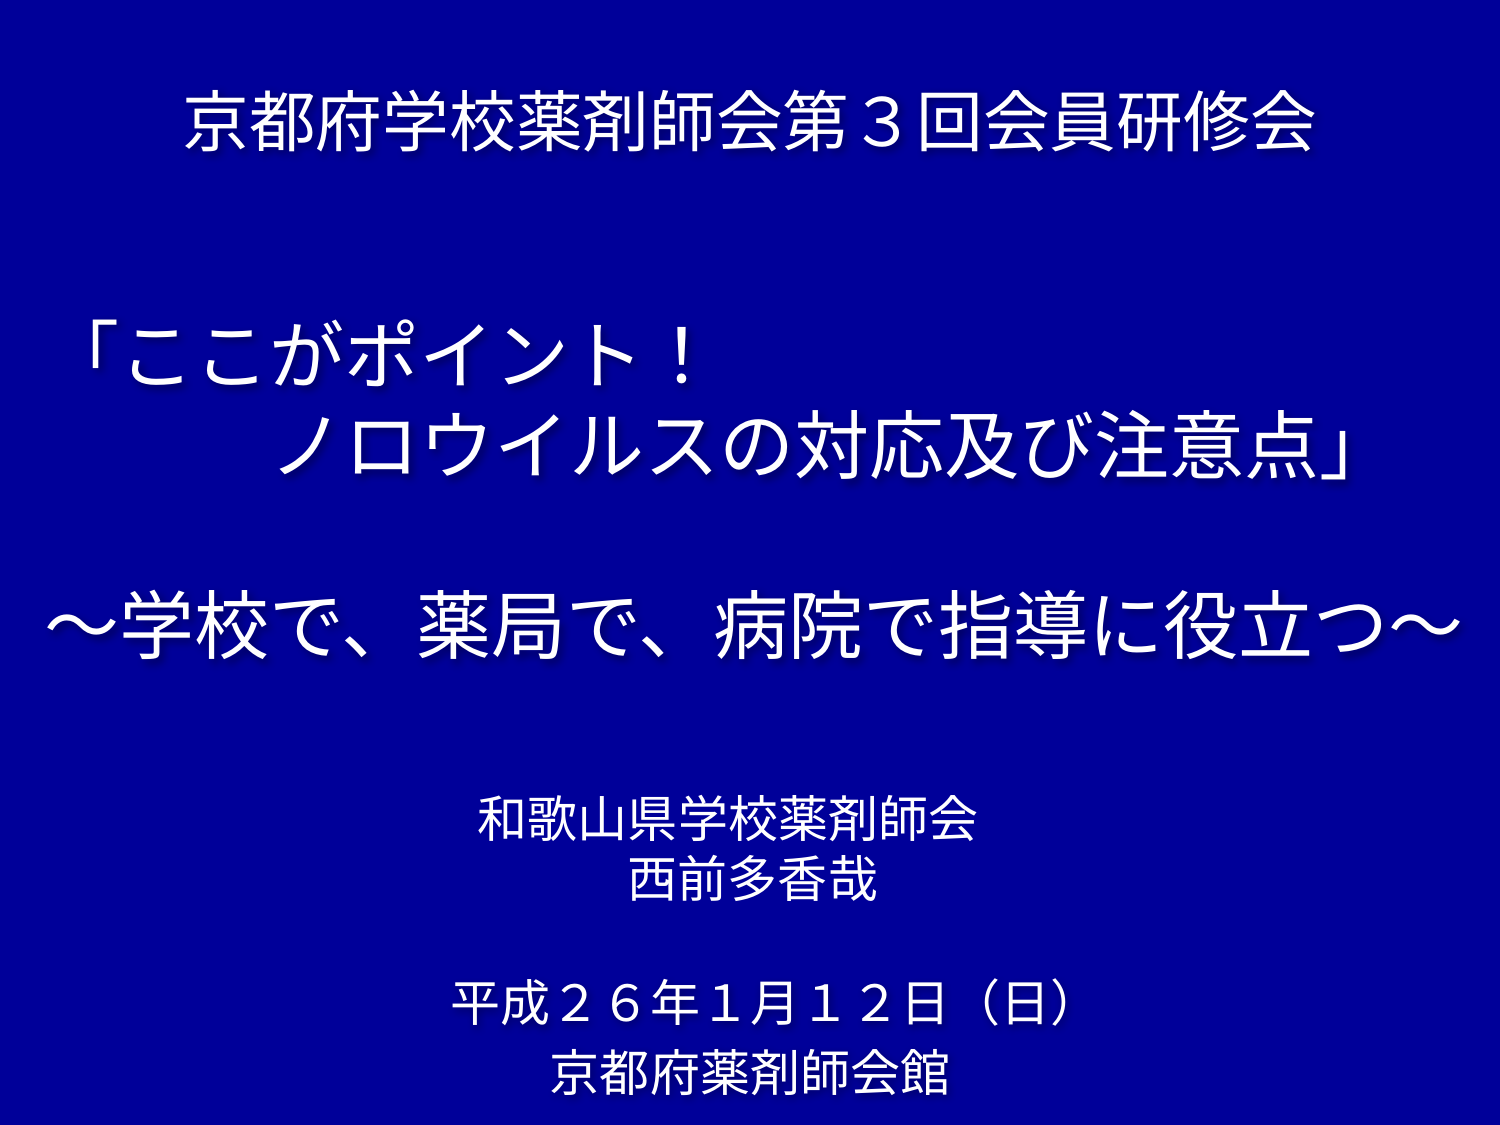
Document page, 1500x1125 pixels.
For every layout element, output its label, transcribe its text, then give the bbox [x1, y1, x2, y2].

text_box 和歌山県学校薬剤師会 西前多香哉 [5, 780, 1500, 916]
title 「ここがポイント！ ノロウイルスの対応及び注意点」 ～学校で、薬局で、病院で指導に役立つ～ [29, 373, 1500, 604]
text_box 平成２６年１月１２日（日） 京都府薬剤師会館 [0, 964, 1500, 1071]
text_box 京都府学校薬剤師会第３回会員研修会 [0, 42, 1500, 197]
